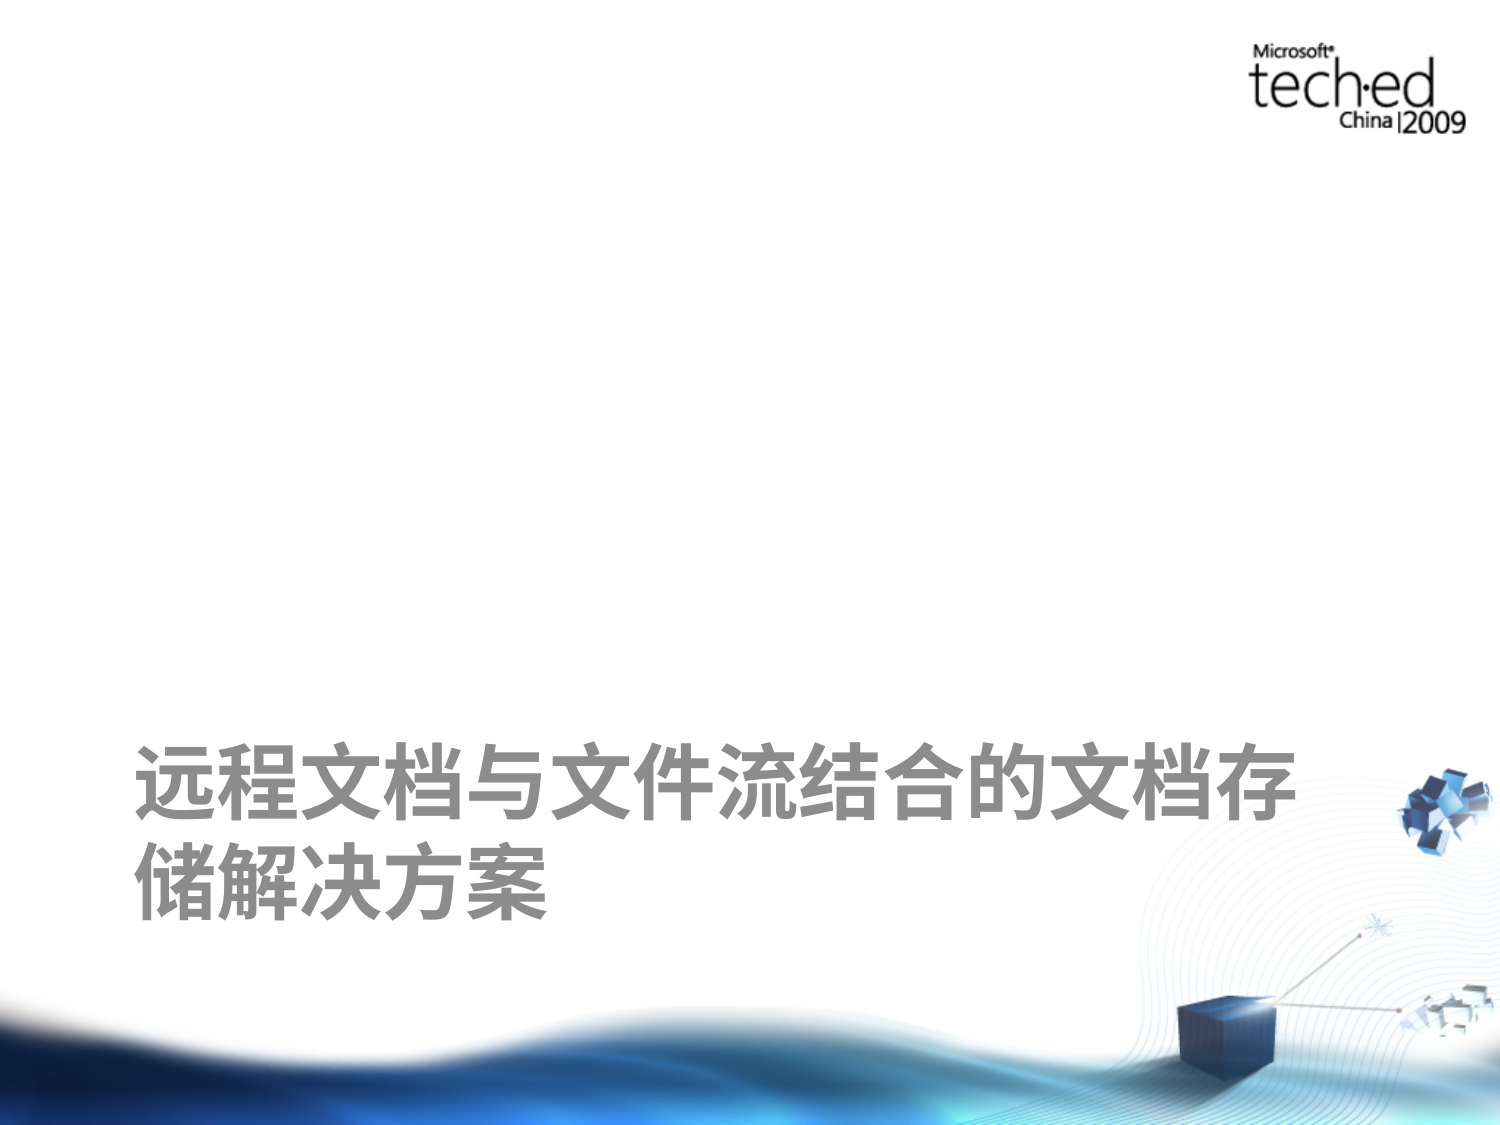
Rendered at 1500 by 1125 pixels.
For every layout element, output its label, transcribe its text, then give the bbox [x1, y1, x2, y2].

title 远程文档与文件流结合的文档存储解决方案 [118, 722, 1394, 947]
picture [0, 0, 1500, 1125]
